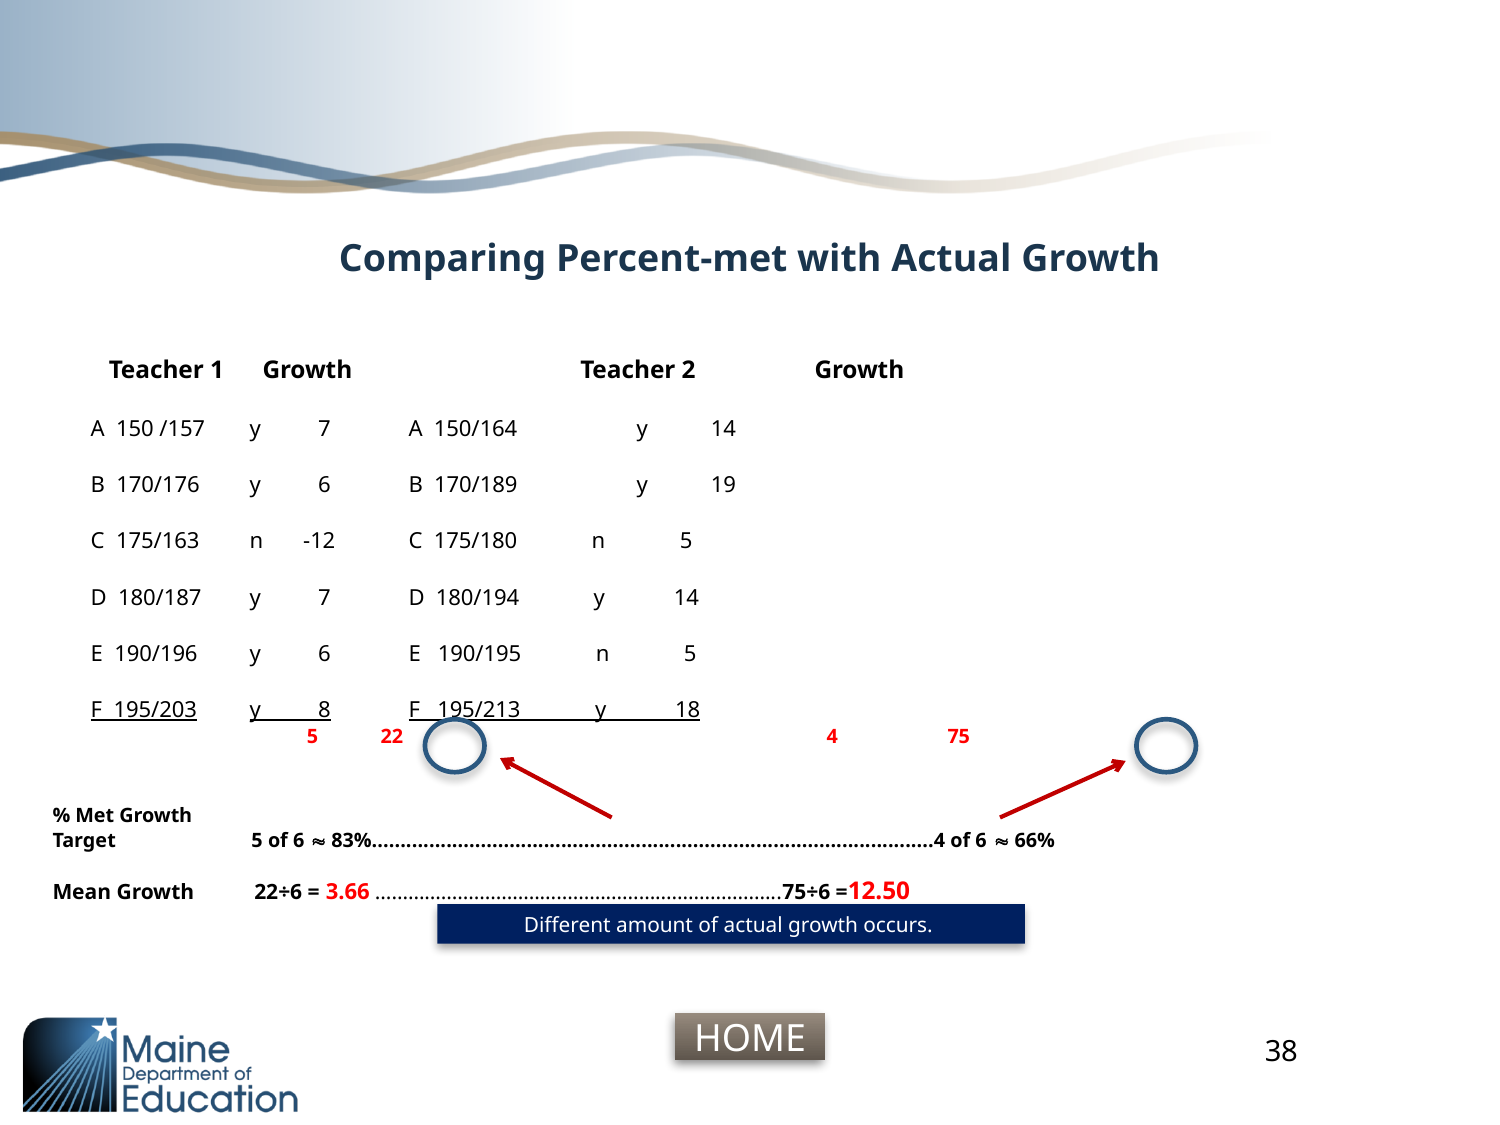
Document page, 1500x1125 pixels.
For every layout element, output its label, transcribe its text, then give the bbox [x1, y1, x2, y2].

title Comparing Percent-met with Actual Growth [0, 187, 1500, 325]
list Teacher 1 Growth Teacher 2 Growth A 150 /157 y 7 A 150/164 y 14 B 170/176 y 6 B 170/189 y 19 C 175/163 n -12 C 175/180 n 5 D 180/187 y 7 D 180/194 y 14 E 190/196 y 6 E 190/195 n 5 F 195/203 y 8 F 195/213 y 18 5 22 4 75 % Met Growth Target 5 of 6  83%..................................................................................................4 of 6  66% Mean Growth 22÷6 = 3.66 ………………………………………………………………..75÷6 =12.50 [37, 350, 1450, 950]
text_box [499, 757, 612, 818]
picture [0, 0, 1500, 187]
text_box [424, 718, 486, 773]
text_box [999, 760, 1127, 818]
slide_number 38 [1250, 1024, 1425, 1103]
text_box Different amount of actual growth occurs. [437, 903, 1026, 944]
picture [0, 325, 1500, 1125]
text_box [1135, 718, 1197, 773]
